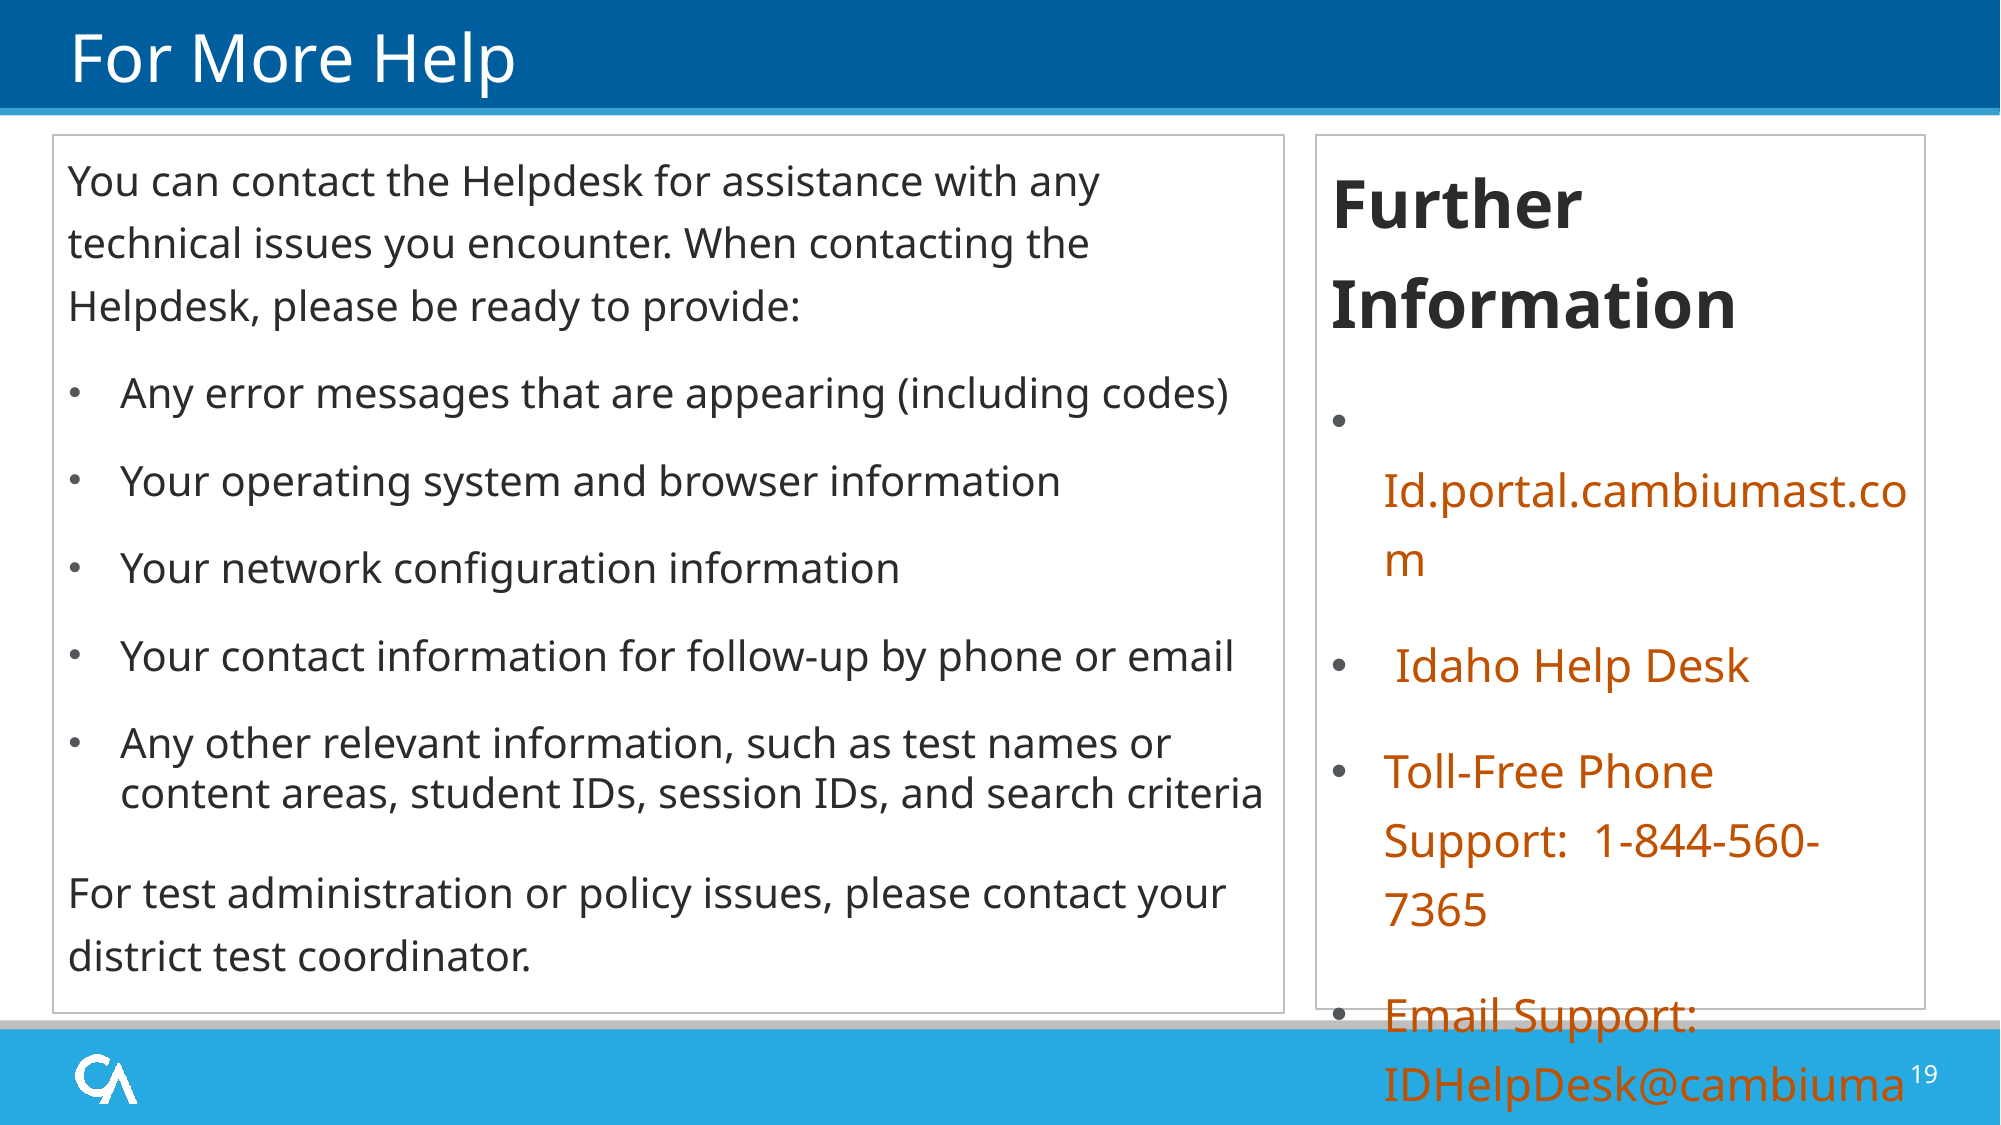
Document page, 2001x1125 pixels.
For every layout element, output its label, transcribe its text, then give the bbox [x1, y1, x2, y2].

slide_number 19 [1850, 1052, 1954, 1098]
picture [75, 1054, 138, 1104]
text_box You can contact the Helpdesk for assistance with any technical issues you encounter. When contacting the Helpdesk, please be ready to provide: Any error messages that are appearing (including codes) Your operating system and browser information Your network configuration information Your contact information for follow-up by phone or email Any other relevant information, such as test names or content areas, student IDs, session IDs, and search criteria For test administration or policy issues, please contact your district test coordinator. [53, 134, 1285, 1014]
title For More Help [69, 10, 1935, 96]
text_box Further Information Id.portal.cambiumast.com Idaho Help Desk Toll-Free Phone Support: 1-844-560-7365 Email Support: IDHelpDesk@cambiumassessment.com Thank you! [1316, 134, 1925, 1010]
